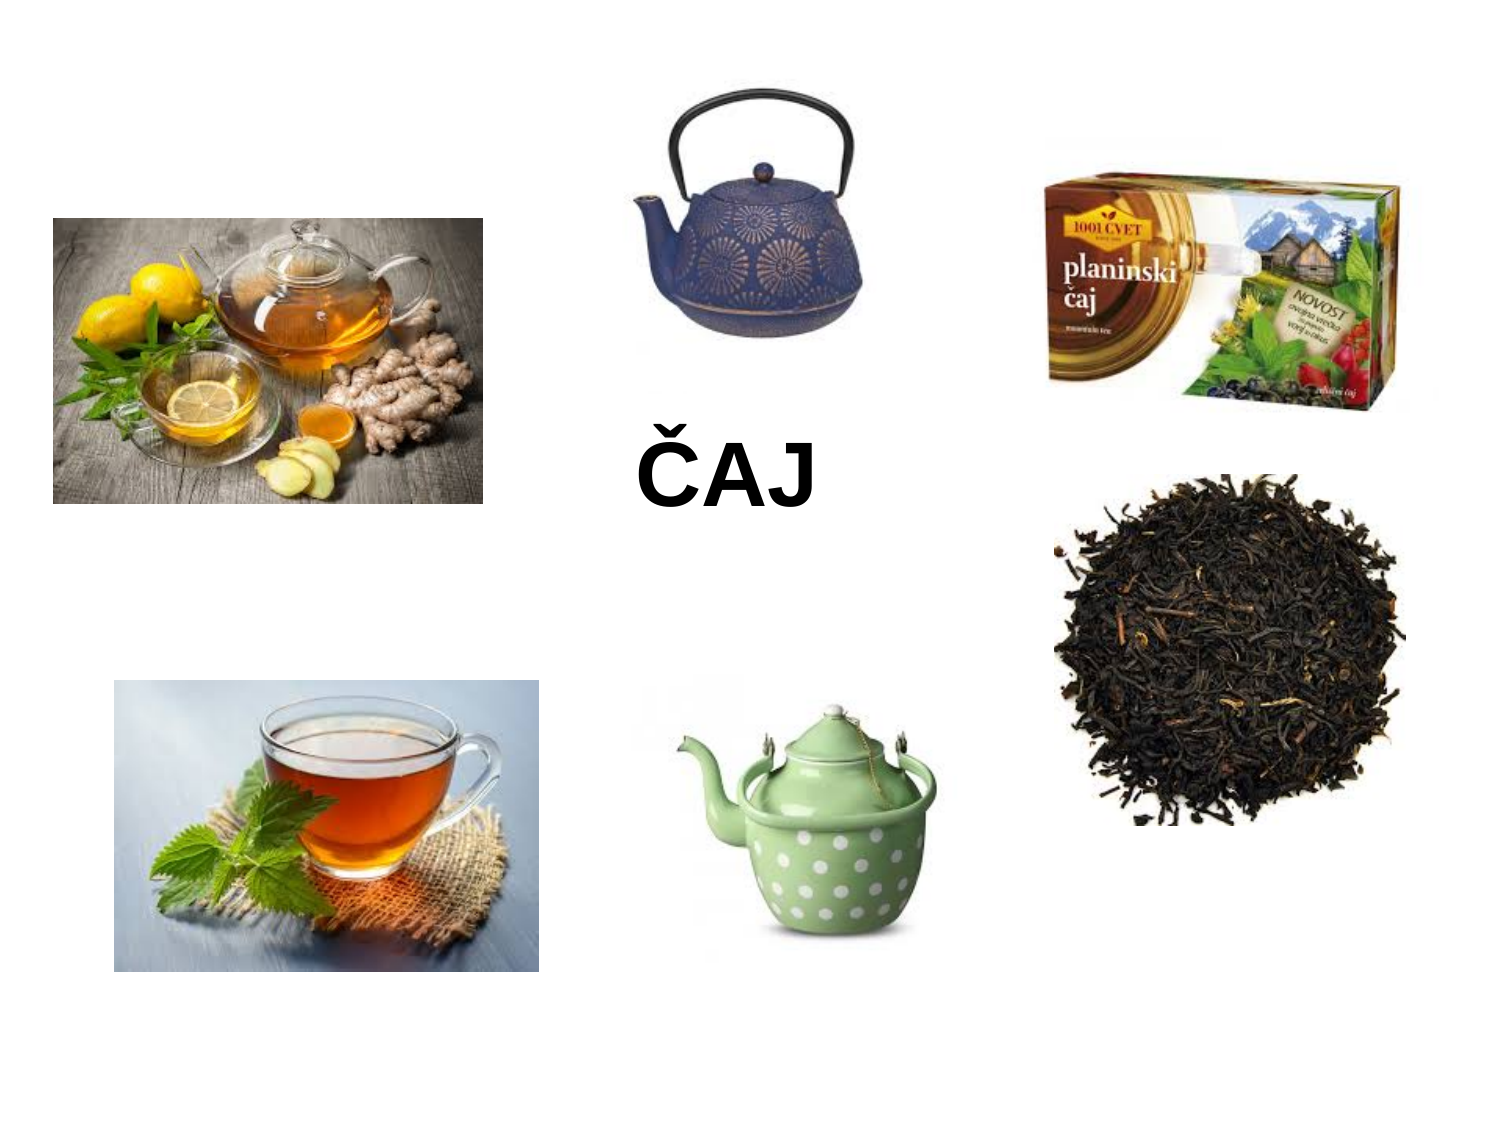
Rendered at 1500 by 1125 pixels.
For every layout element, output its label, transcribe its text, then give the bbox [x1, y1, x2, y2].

picture [1021, 136, 1440, 433]
picture [574, 42, 927, 395]
picture [52, 217, 483, 505]
picture [1054, 474, 1407, 827]
picture [631, 649, 984, 1002]
picture [114, 680, 539, 972]
title ČAJ [112, 349, 1388, 591]
